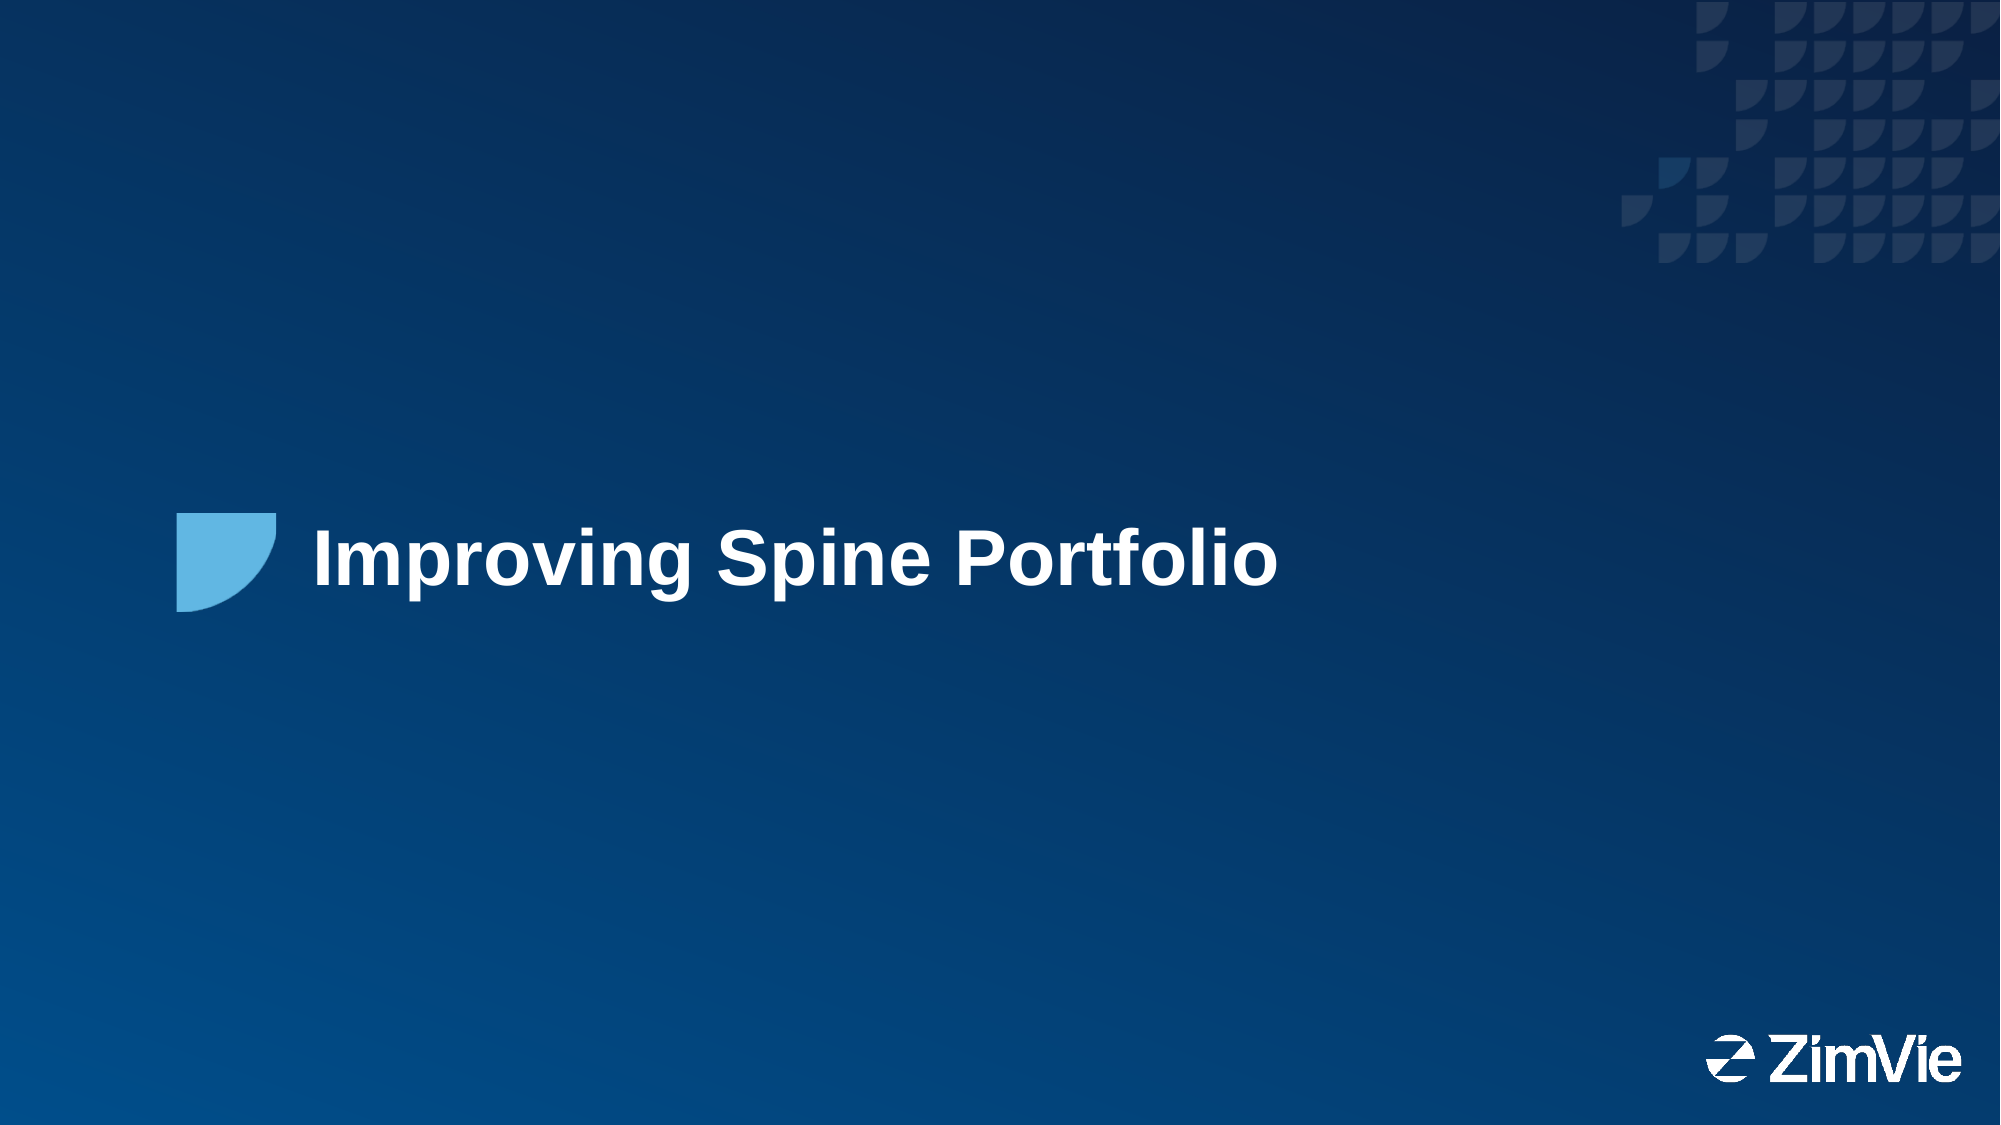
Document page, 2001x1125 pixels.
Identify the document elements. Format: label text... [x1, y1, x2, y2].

picture [176, 513, 276, 612]
text_box Improving Spine Portfolio [312, 403, 1812, 722]
picture [1699, 1009, 1970, 1108]
